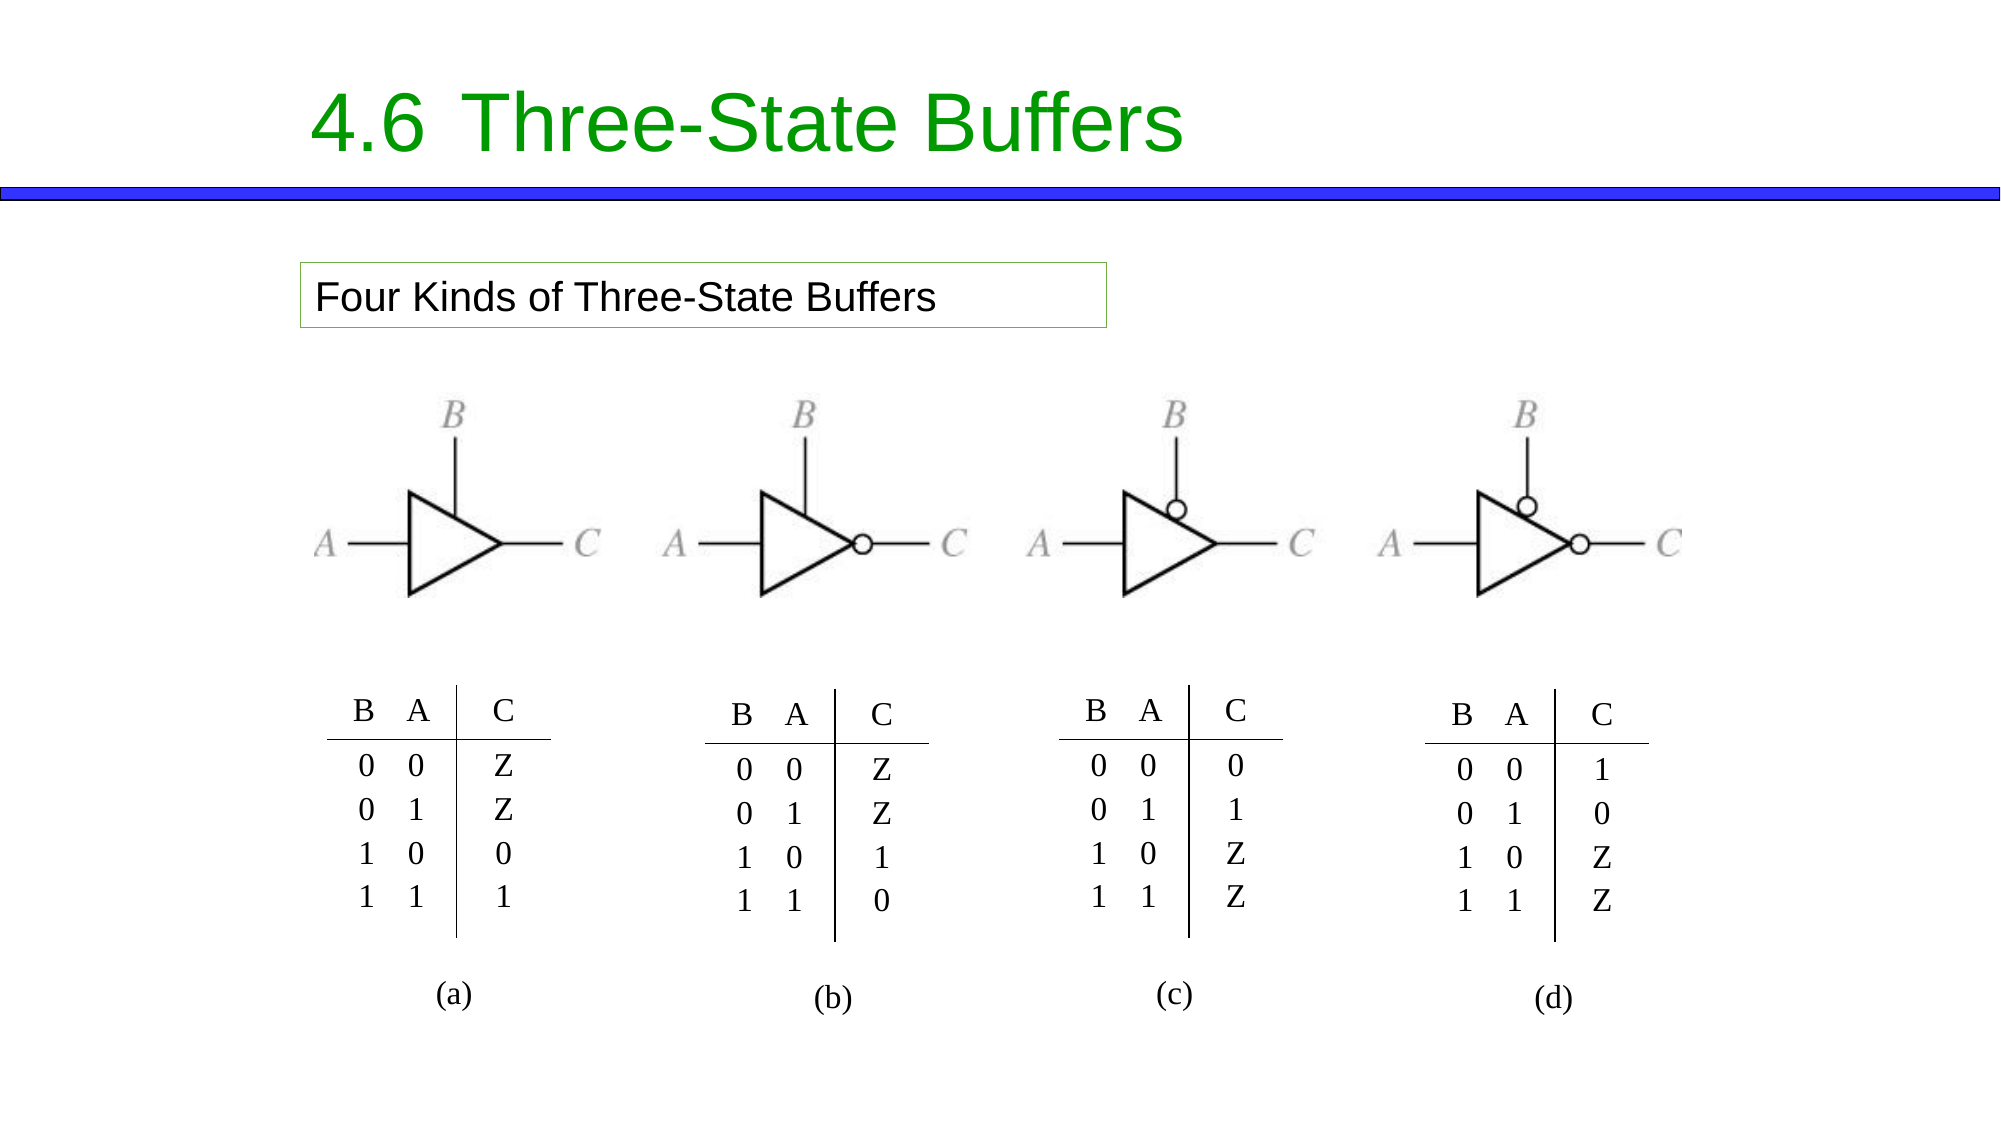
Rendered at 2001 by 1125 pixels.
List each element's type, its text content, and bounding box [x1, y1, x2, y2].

text_box Four Kinds of Three-State Buffers [300, 262, 1107, 328]
table_cell 1 0 Z Z [1556, 744, 1649, 942]
text_box (d) [1519, 967, 1615, 1023]
table_cell 0 0 0 1 1 0 1 1 [705, 744, 834, 942]
text_box (a) [421, 964, 516, 1019]
table_header B A [705, 689, 834, 743]
table_cell 0 1 Z Z [1190, 740, 1283, 938]
table_cell 0 0 0 1 1 0 1 1 [327, 740, 456, 938]
table_cell Z Z 0 1 [457, 740, 551, 938]
title 4.6 Three-State Buffers [295, 31, 1721, 219]
table_header C [836, 689, 929, 743]
table_header C [1190, 685, 1283, 739]
table_header B A [1425, 689, 1554, 743]
table_cell 0 0 0 1 1 0 1 1 [1059, 740, 1188, 938]
text_box (b) [799, 967, 894, 1023]
picture [314, 392, 1682, 598]
table_cell Z Z 1 0 [836, 744, 929, 942]
table_cell 0 0 0 1 1 0 1 1 [1425, 744, 1554, 942]
table_header C [1556, 689, 1649, 743]
text_box (c) [1141, 964, 1236, 1019]
table_header B A [327, 685, 456, 739]
table_header C [457, 685, 551, 739]
table_header B A [1059, 685, 1188, 739]
